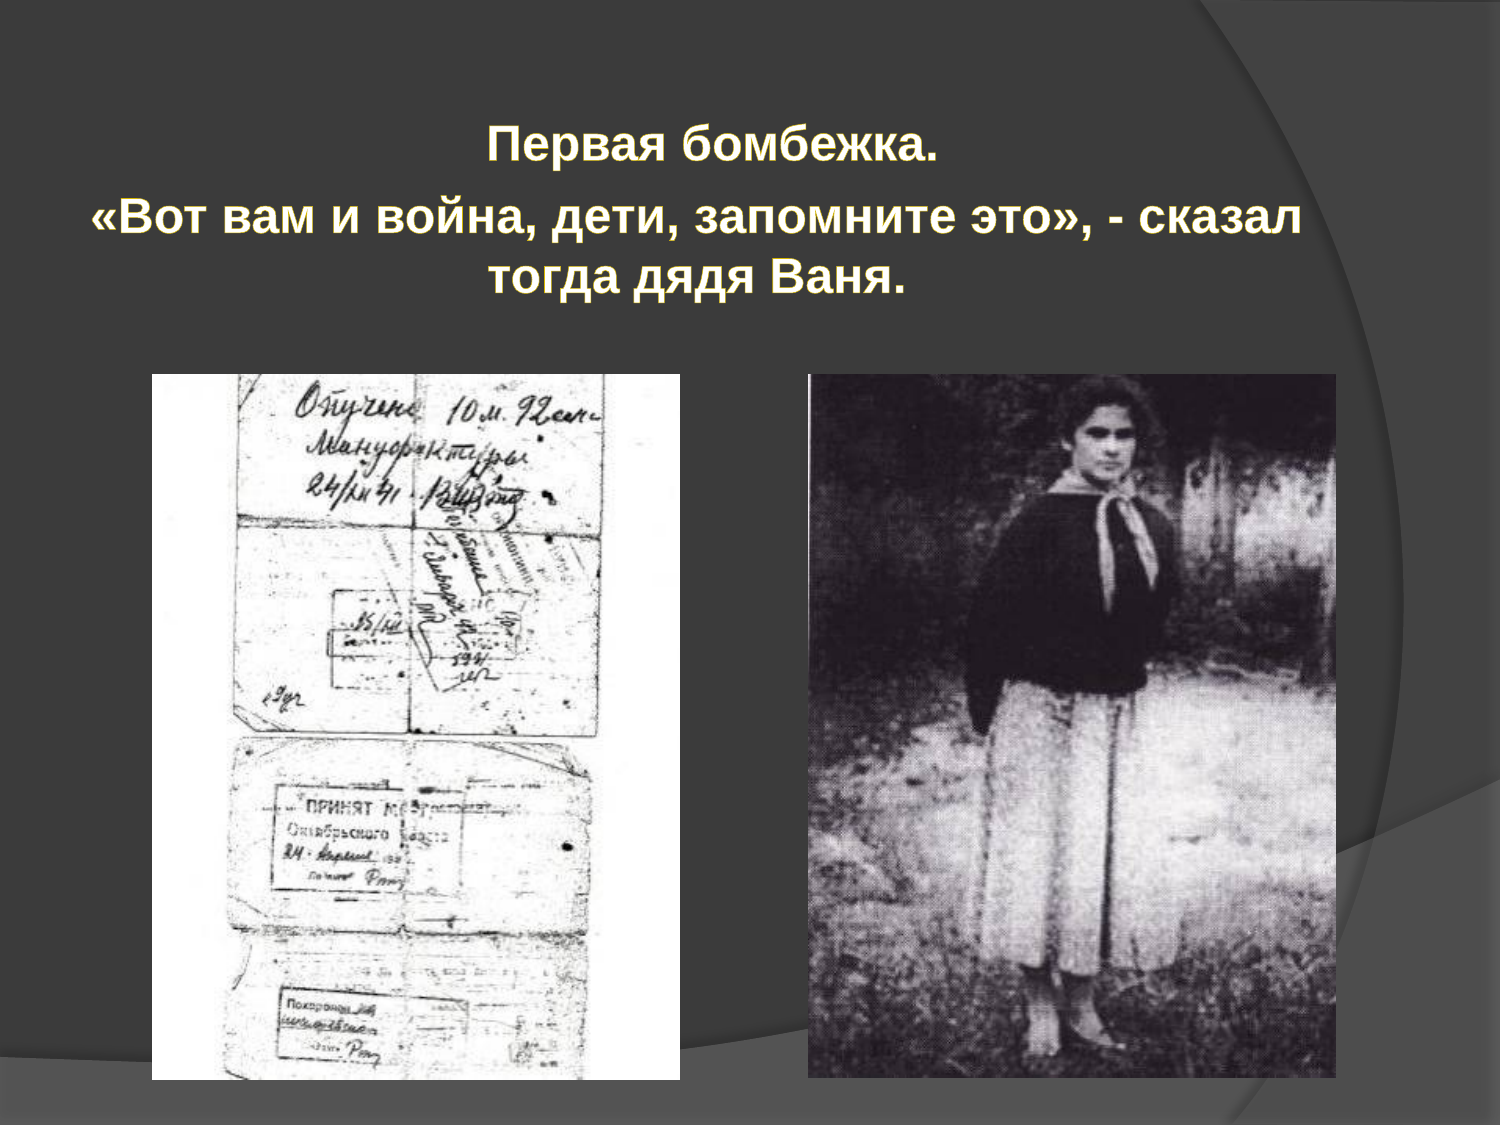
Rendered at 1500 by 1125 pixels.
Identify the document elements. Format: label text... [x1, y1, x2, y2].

picture [152, 374, 680, 1081]
text_box Первая бомбежка. «Вот вам и война, дети, запомните это», - сказал тогда дядя Ваня. [29, 40, 1365, 311]
picture [808, 374, 1337, 1079]
